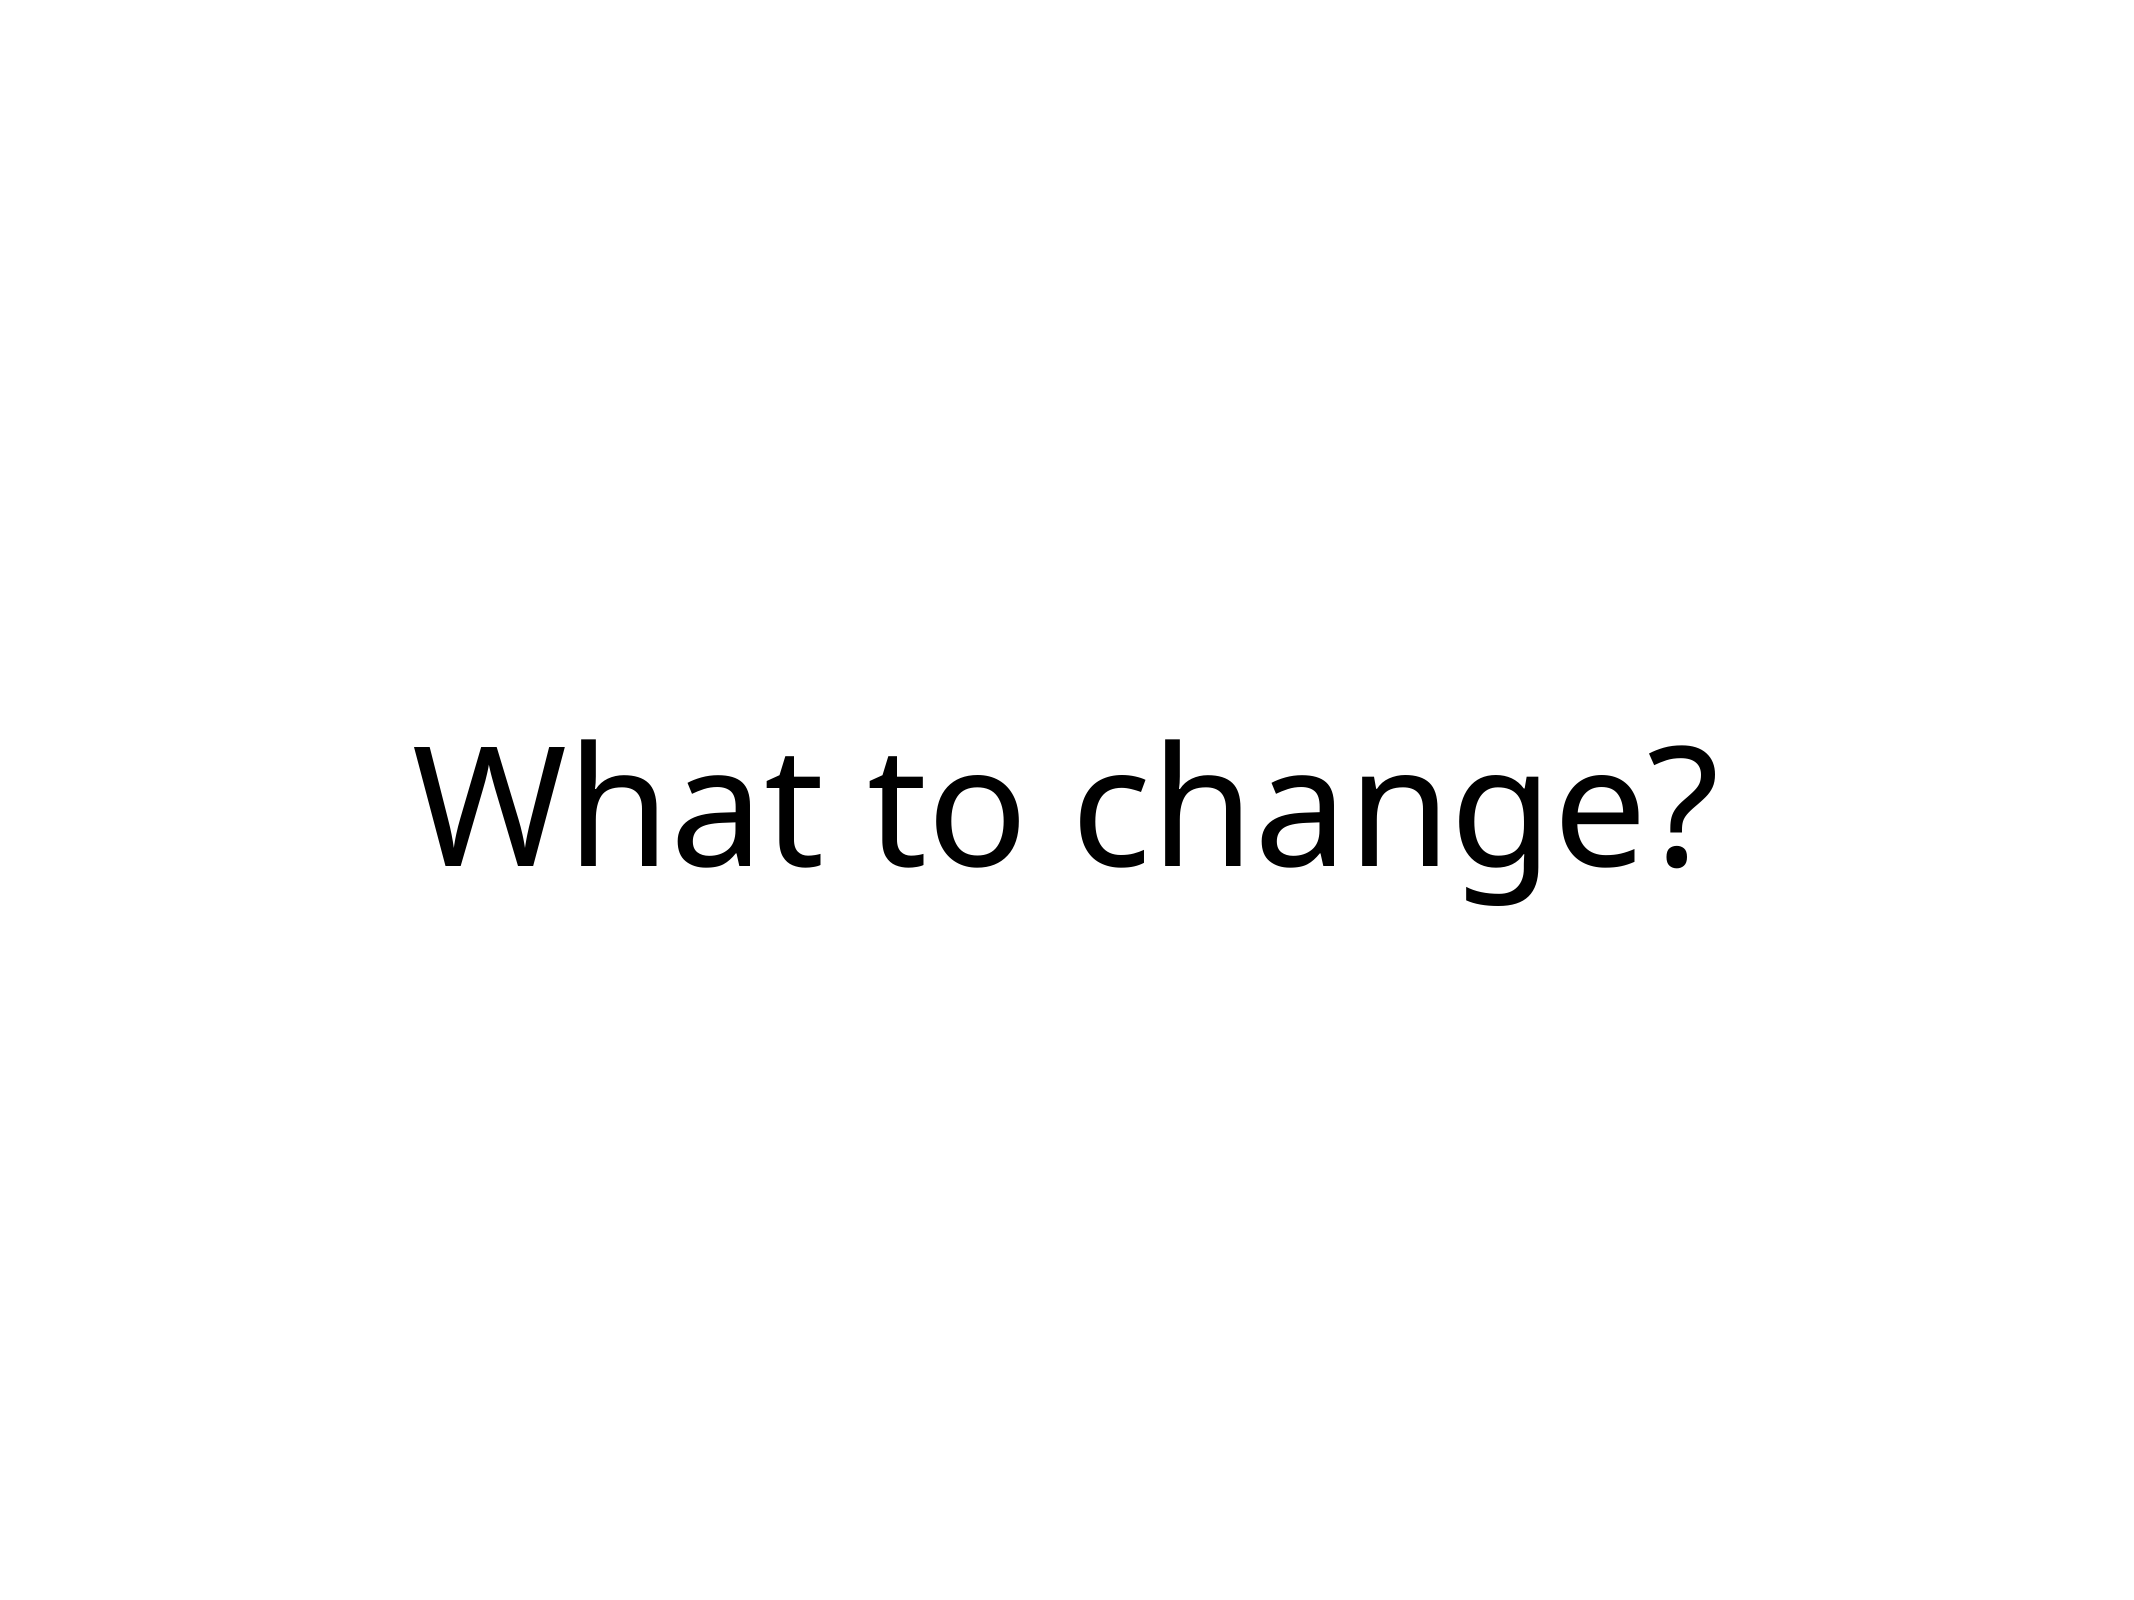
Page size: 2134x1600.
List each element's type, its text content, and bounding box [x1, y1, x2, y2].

title What to change? [207, 528, 1926, 1072]
